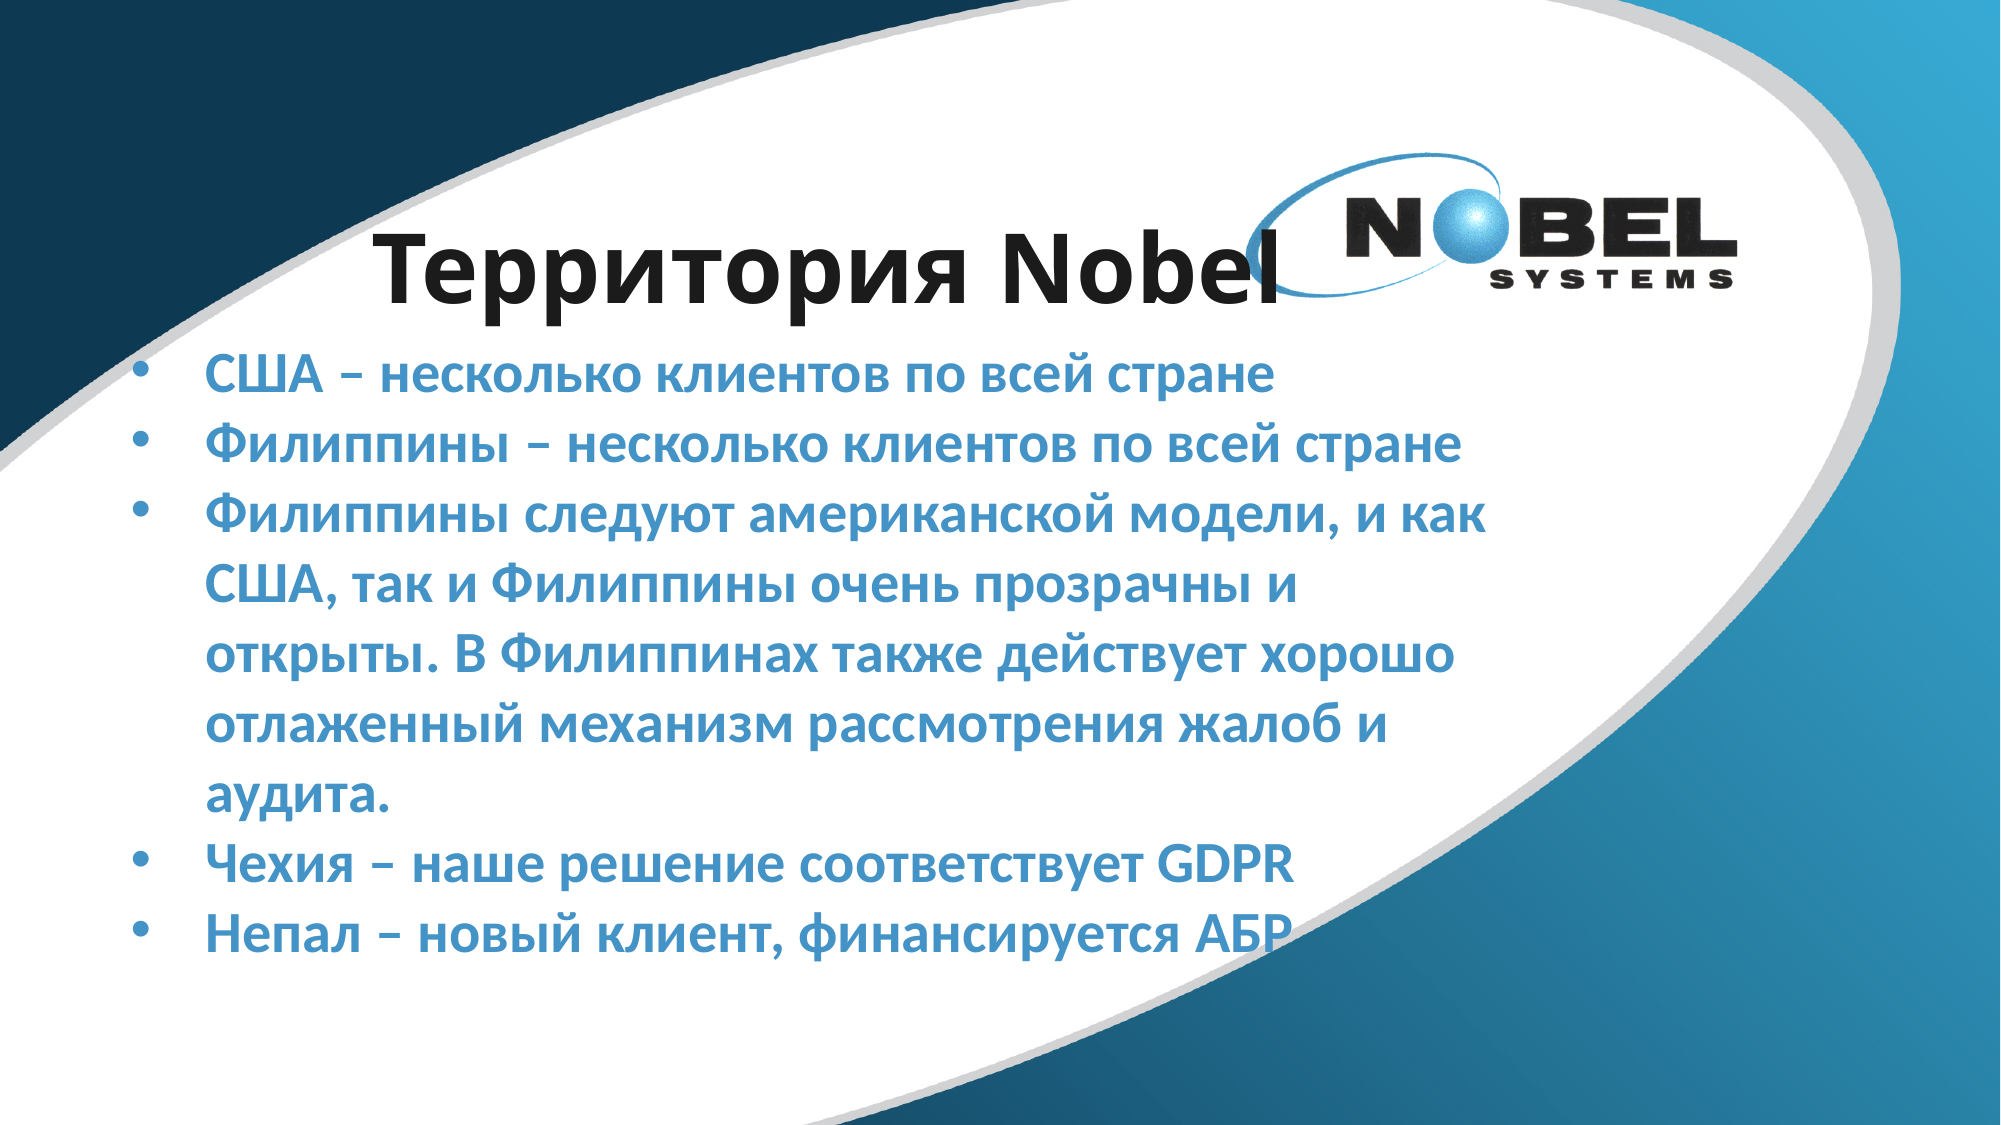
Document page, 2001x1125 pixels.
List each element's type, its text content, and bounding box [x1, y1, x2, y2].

title Территория Nobel [281, 211, 1375, 326]
picture [0, 0, 2001, 1125]
text_box США – несколько клиентов по всей стране Филиппины – несколько клиентов по всей стране Филиппины следуют американской модели, и как США, так и Филиппины очень прозрачны и открыты. В Филиппинах также действует хорошо отлаженный механизм рассмотрения жалоб и аудита. Чехия – наше решение соответствует GDPR Непал – новый клиент, финансируется АБР [115, 326, 1540, 972]
